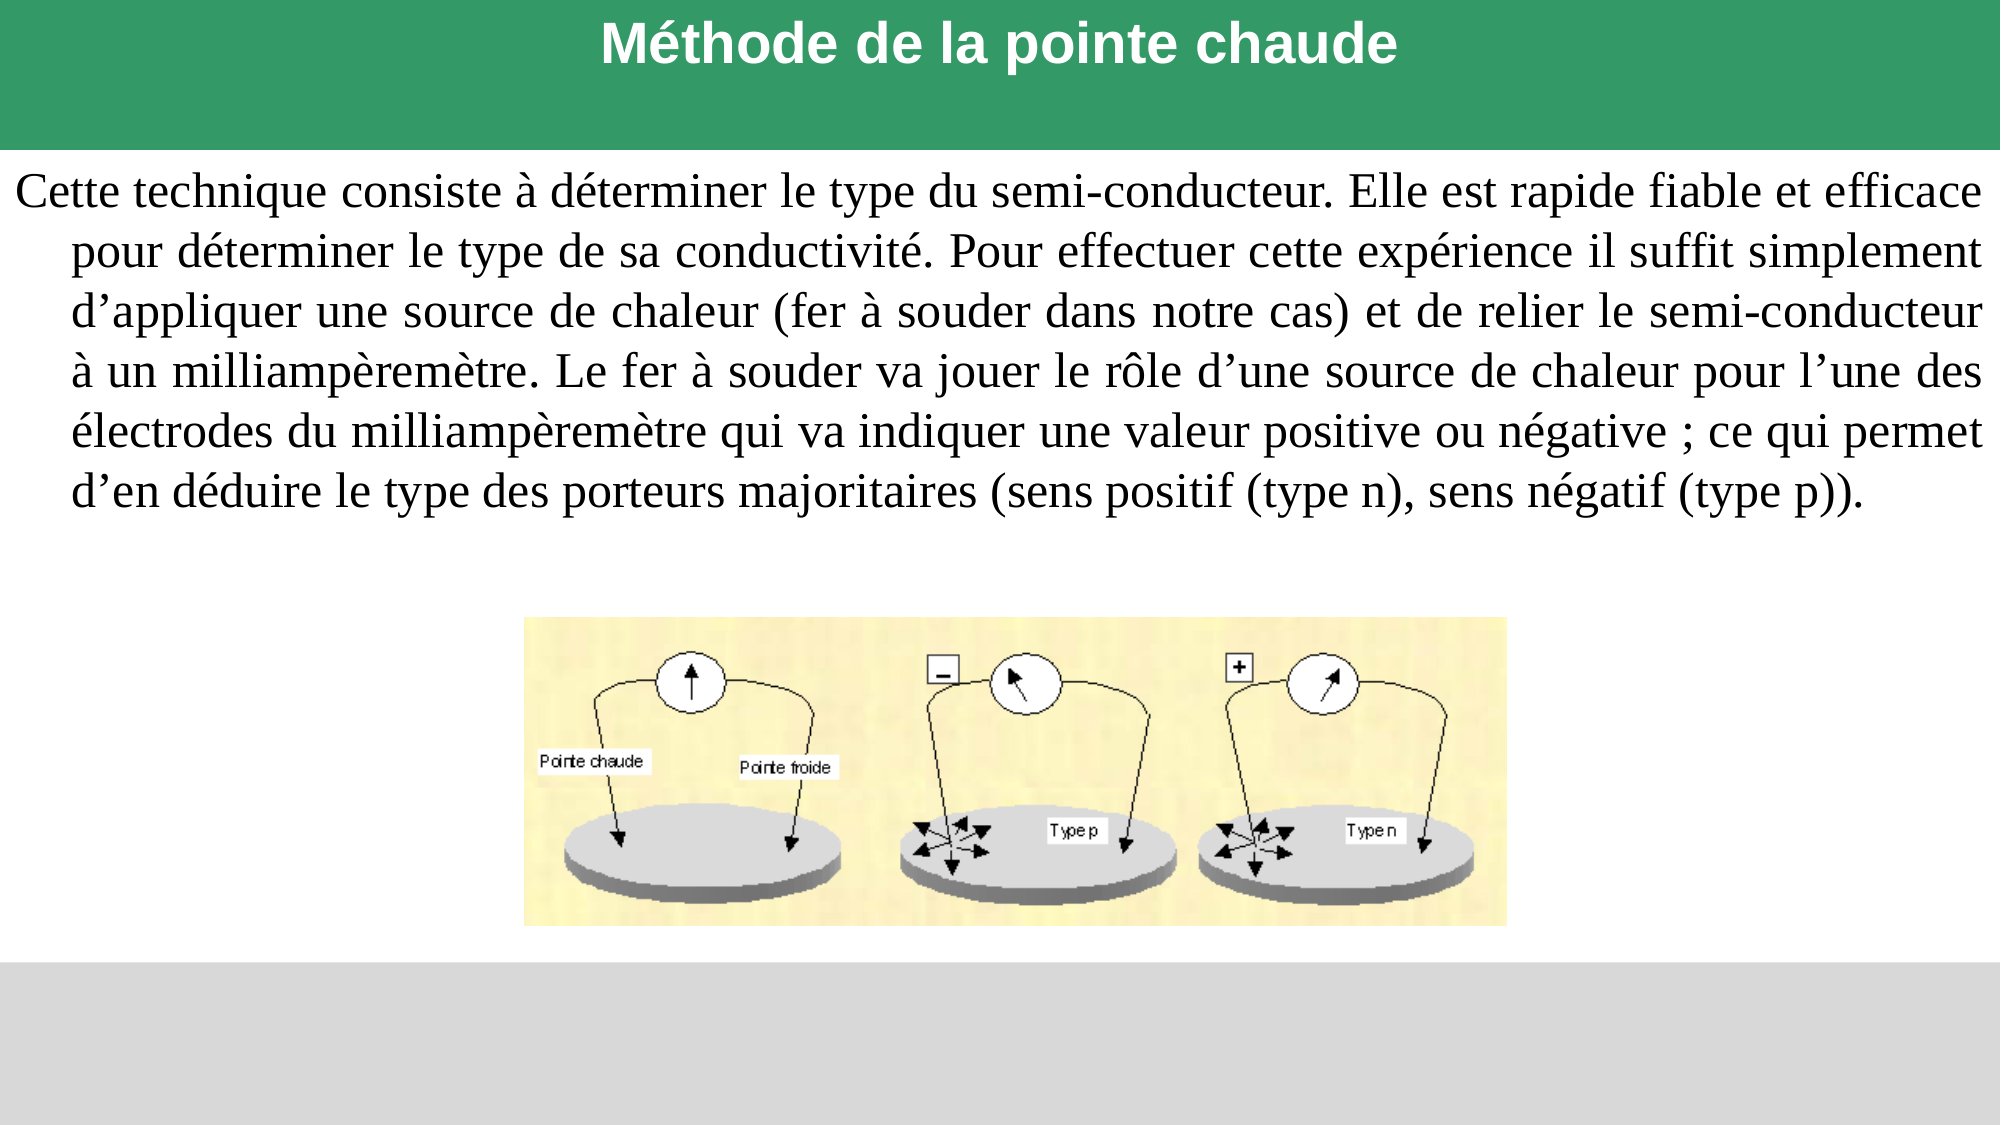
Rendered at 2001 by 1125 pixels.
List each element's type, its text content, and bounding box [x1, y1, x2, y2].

picture [523, 617, 1507, 926]
title Méthode de la pointe chaude [0, 0, 2000, 149]
list Cette technique consiste à déterminer le type du semi-conducteur. Elle est rapide fiable et efficace pour déterminer le type de sa conductivité. Pour effectuer cette expérience il suffit simplement d’appliquer une source de chaleur (fer à souder dans notre cas) et de relier le semi-conducteur à un milliampèremètre. Le fer à souder va jouer le rôle d’une source de chaleur pour l’une des électrodes du milliampèremètre qui va indiquer une valeur positive ou négative ; ce qui permet d’en déduire le type des porteurs majoritaires (sens positif (type n), sens négatif (type p)). [0, 149, 2000, 950]
